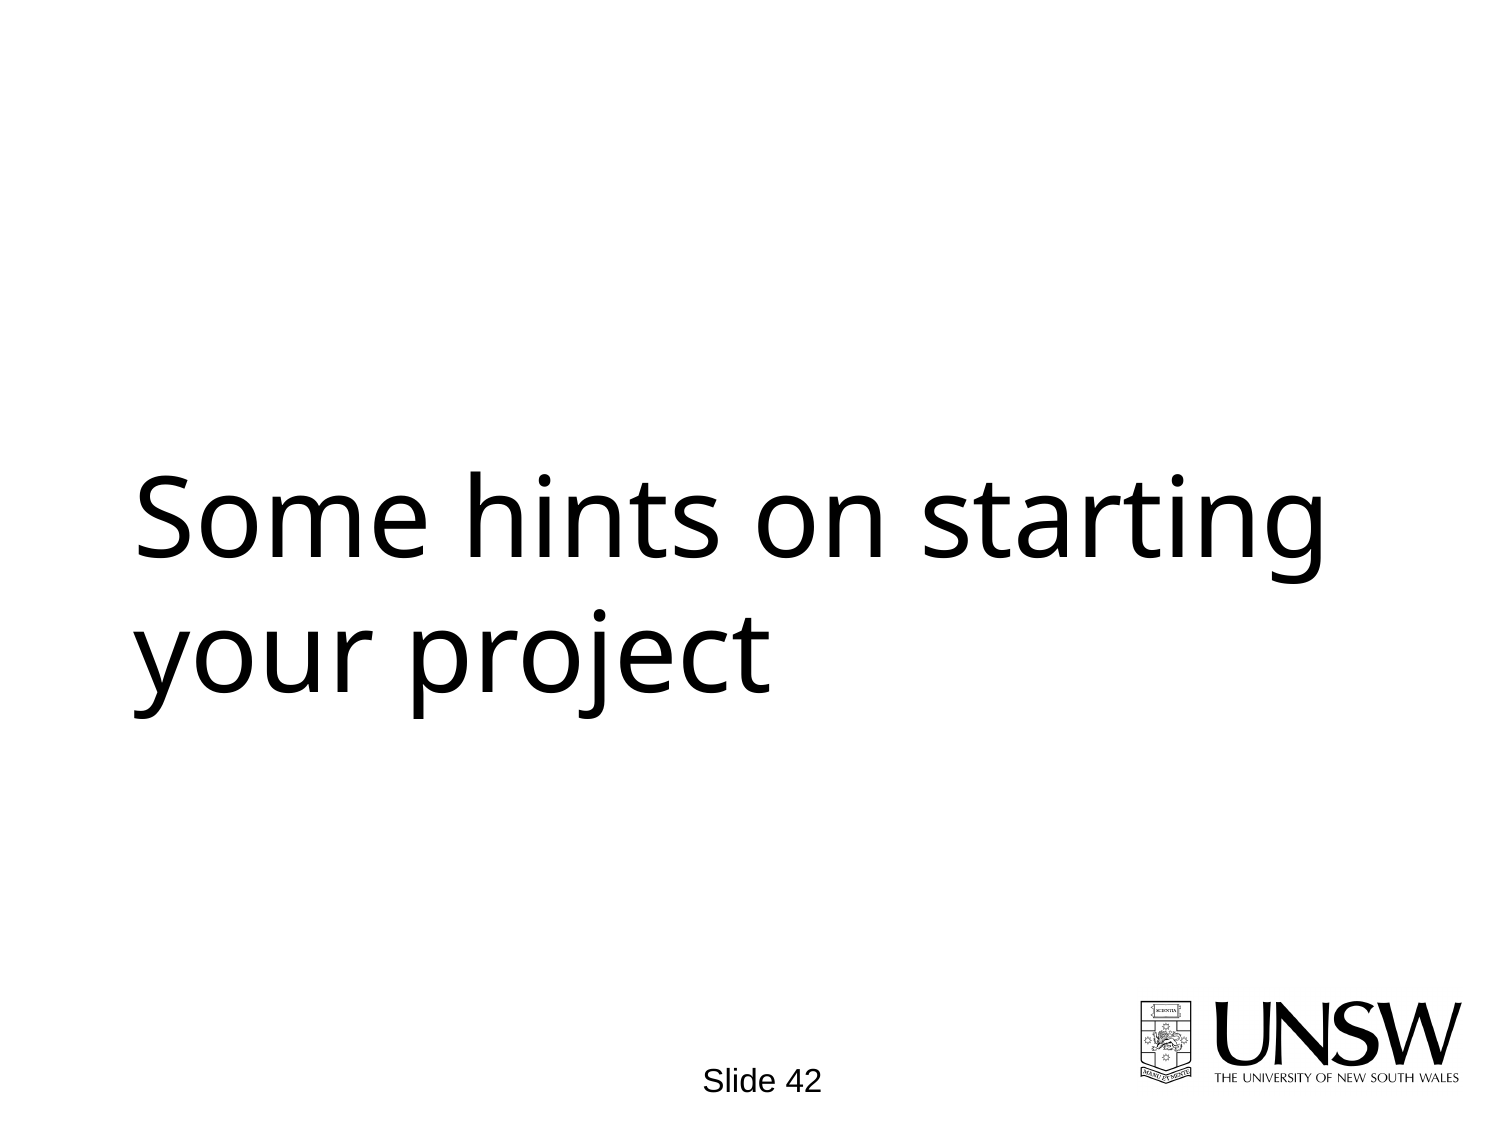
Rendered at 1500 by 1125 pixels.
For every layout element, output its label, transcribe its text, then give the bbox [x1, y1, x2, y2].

picture [1137, 987, 1463, 1096]
list Some hints on starting your project [118, 476, 1394, 724]
